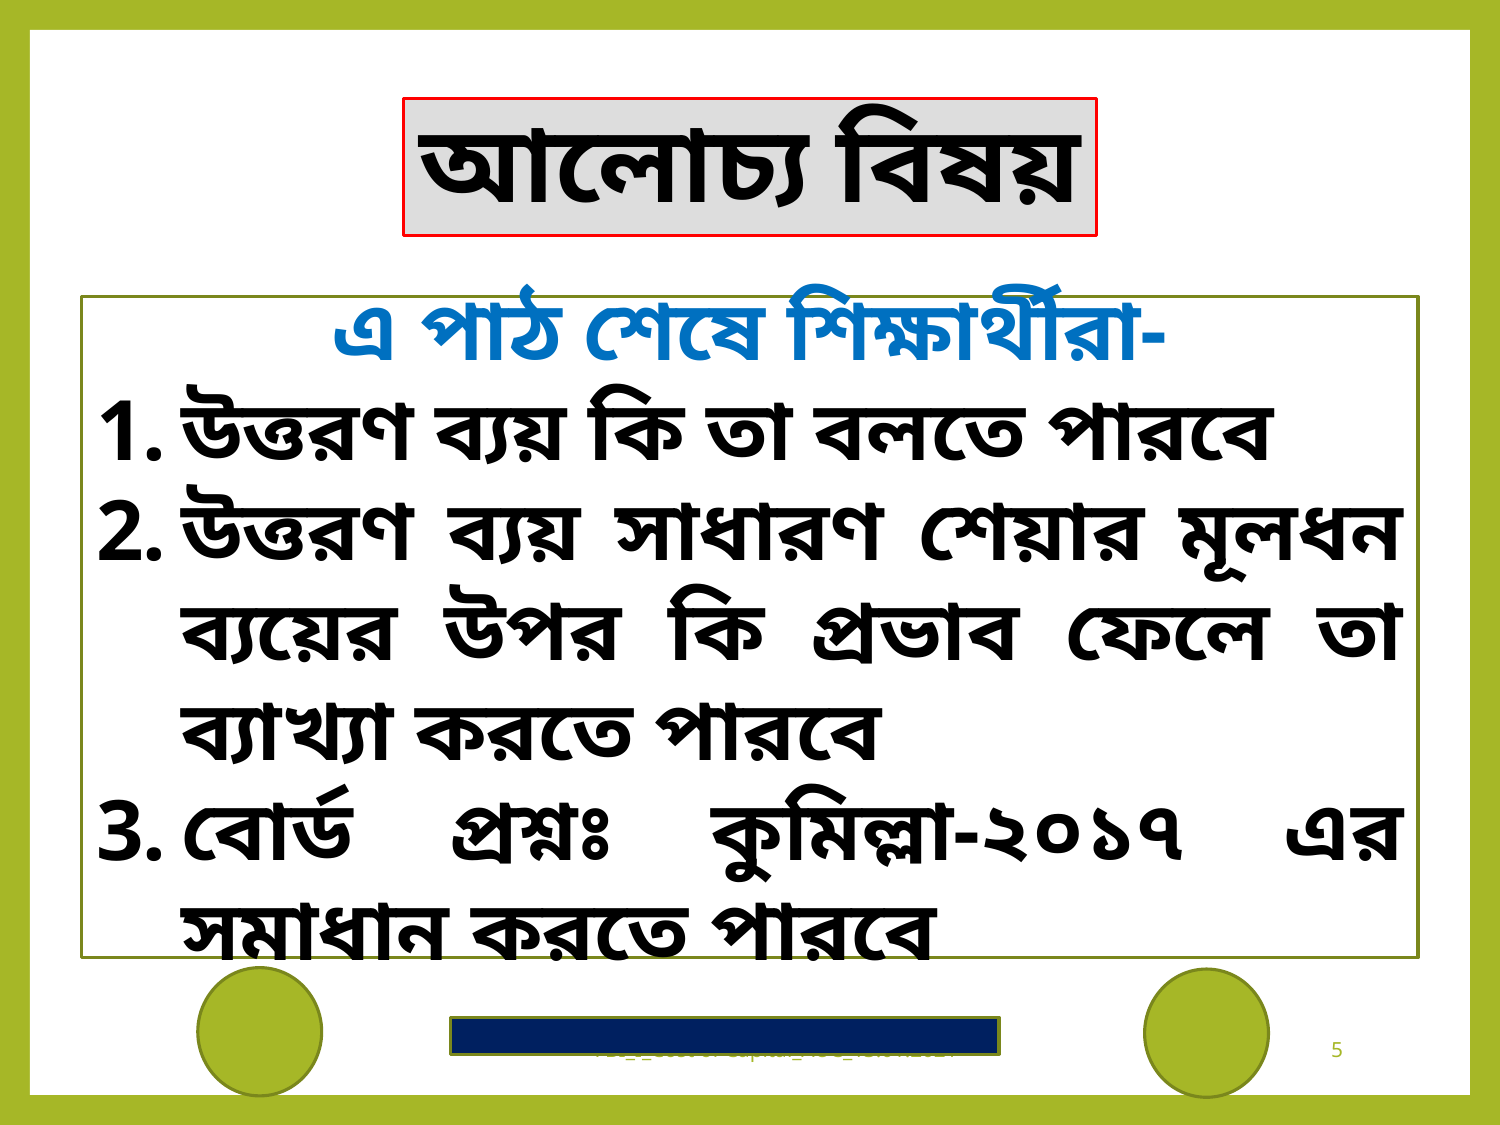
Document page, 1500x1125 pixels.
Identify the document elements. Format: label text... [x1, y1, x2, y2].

footer FBI_I_Cost of Capital_AUC_13.01.2021 [485, 1020, 1067, 1081]
text_box এ পাঠ শেষে শিক্ষার্থীরা- উত্তরণ ব্যয় কি তা বলতে পারবে উত্তরণ ব্যয় সাধারণ শেয়ার মূলধন ব্যয়ের উপর কি প্রভাব ফেলে তা ব্যাখ্যা করতে পারবে বোর্ড প্রশ্নঃ কুমিল্লা-২০১৭ এর সমাধান করতে পারবে [80, 295, 1420, 959]
text_box [1143, 967, 1269, 1056]
text_box [449, 1016, 1001, 1056]
text_box [1163, 1081, 1251, 1099]
text_box [196, 966, 324, 1098]
title আলোচ্য বিষয় [403, 98, 1097, 236]
slide_number 5 [1147, 1020, 1358, 1081]
